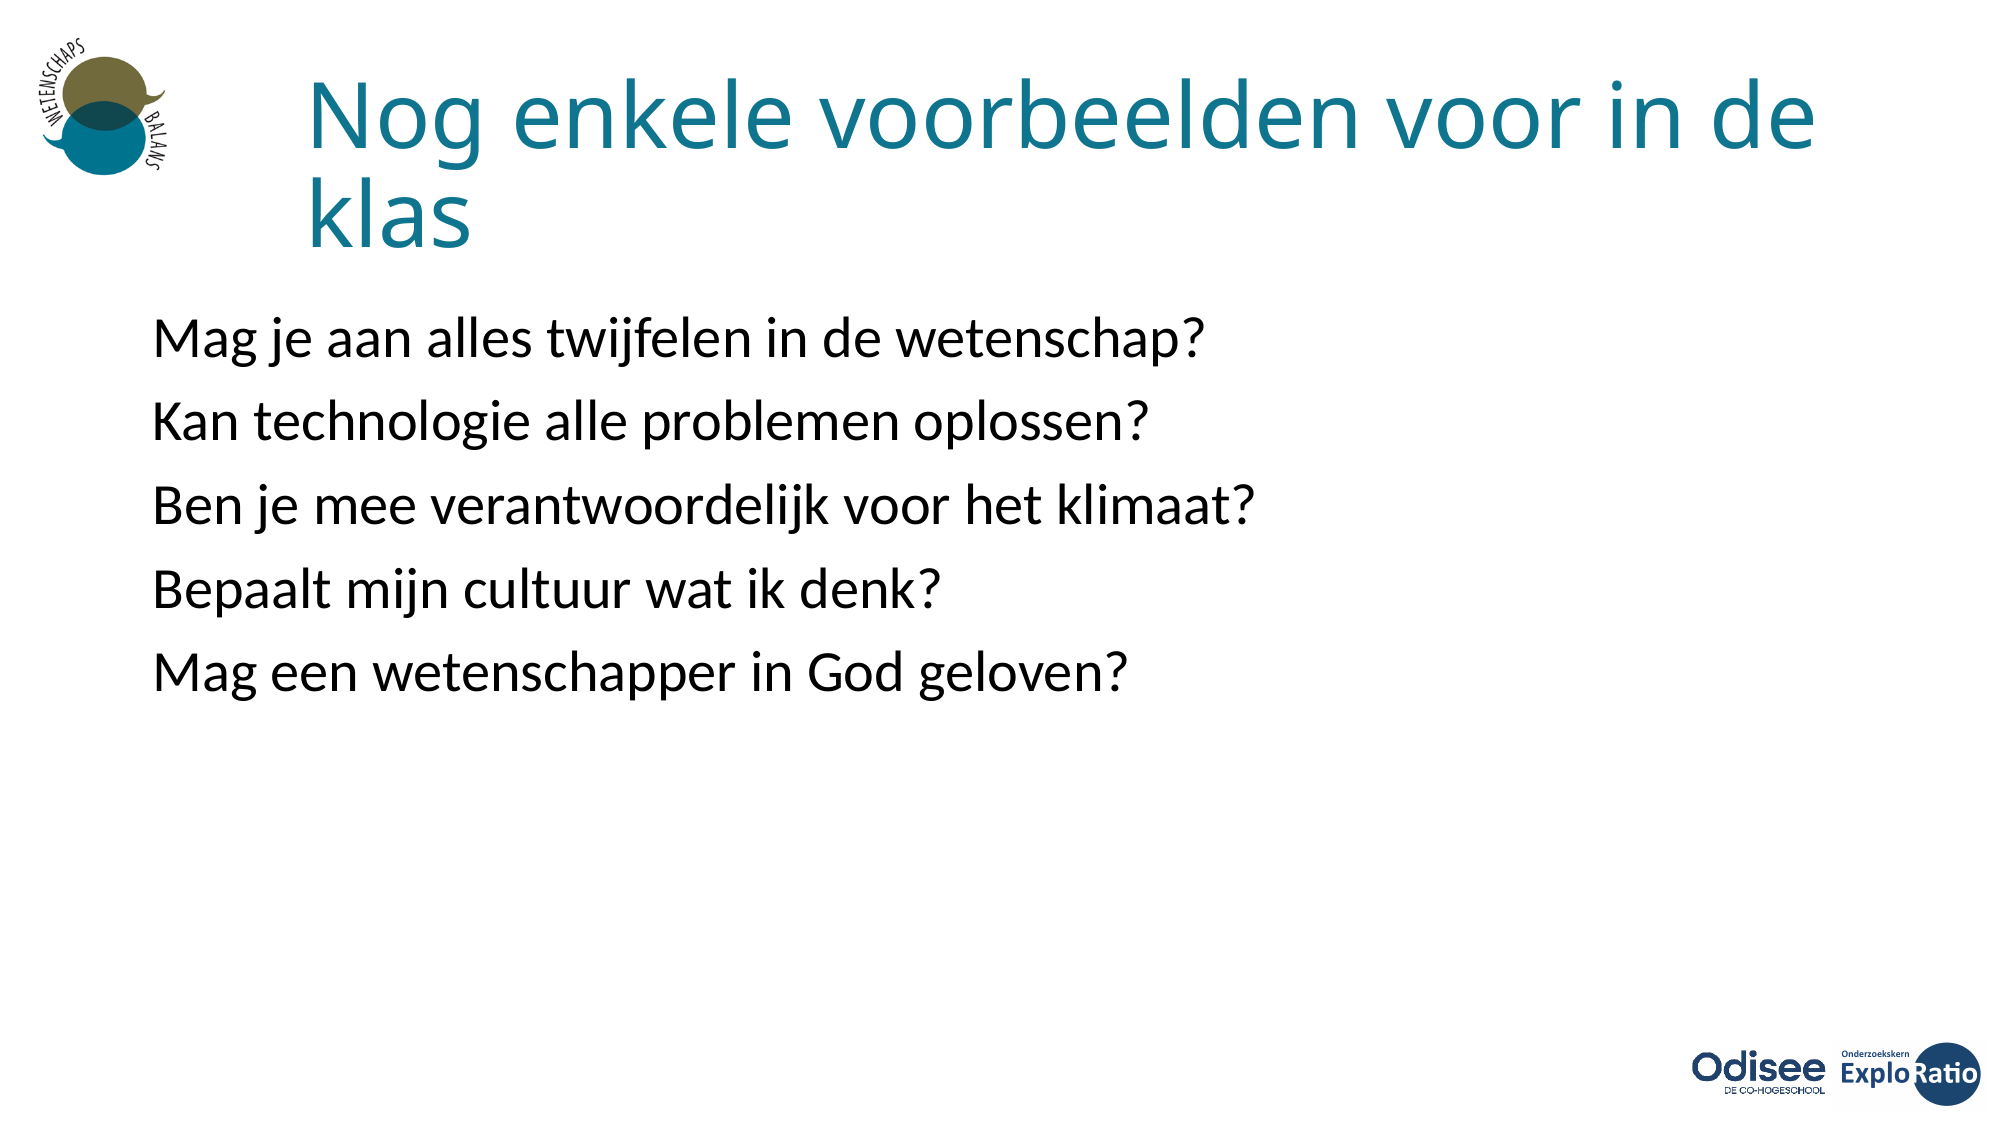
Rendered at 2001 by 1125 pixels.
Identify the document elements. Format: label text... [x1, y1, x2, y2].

picture [20, 26, 191, 187]
picture [1682, 1039, 1988, 1111]
title Nog enkele voorbeelden voor in de klas [290, 59, 1863, 278]
list Mag je aan alles twijfelen in de wetenschap? Kan technologie alle problemen oplossen? Ben je mee verantwoordelijk voor het klimaat? Bepaalt mijn cultuur wat ik denk? Mag een wetenschapper in God geloven? [137, 299, 1863, 1014]
